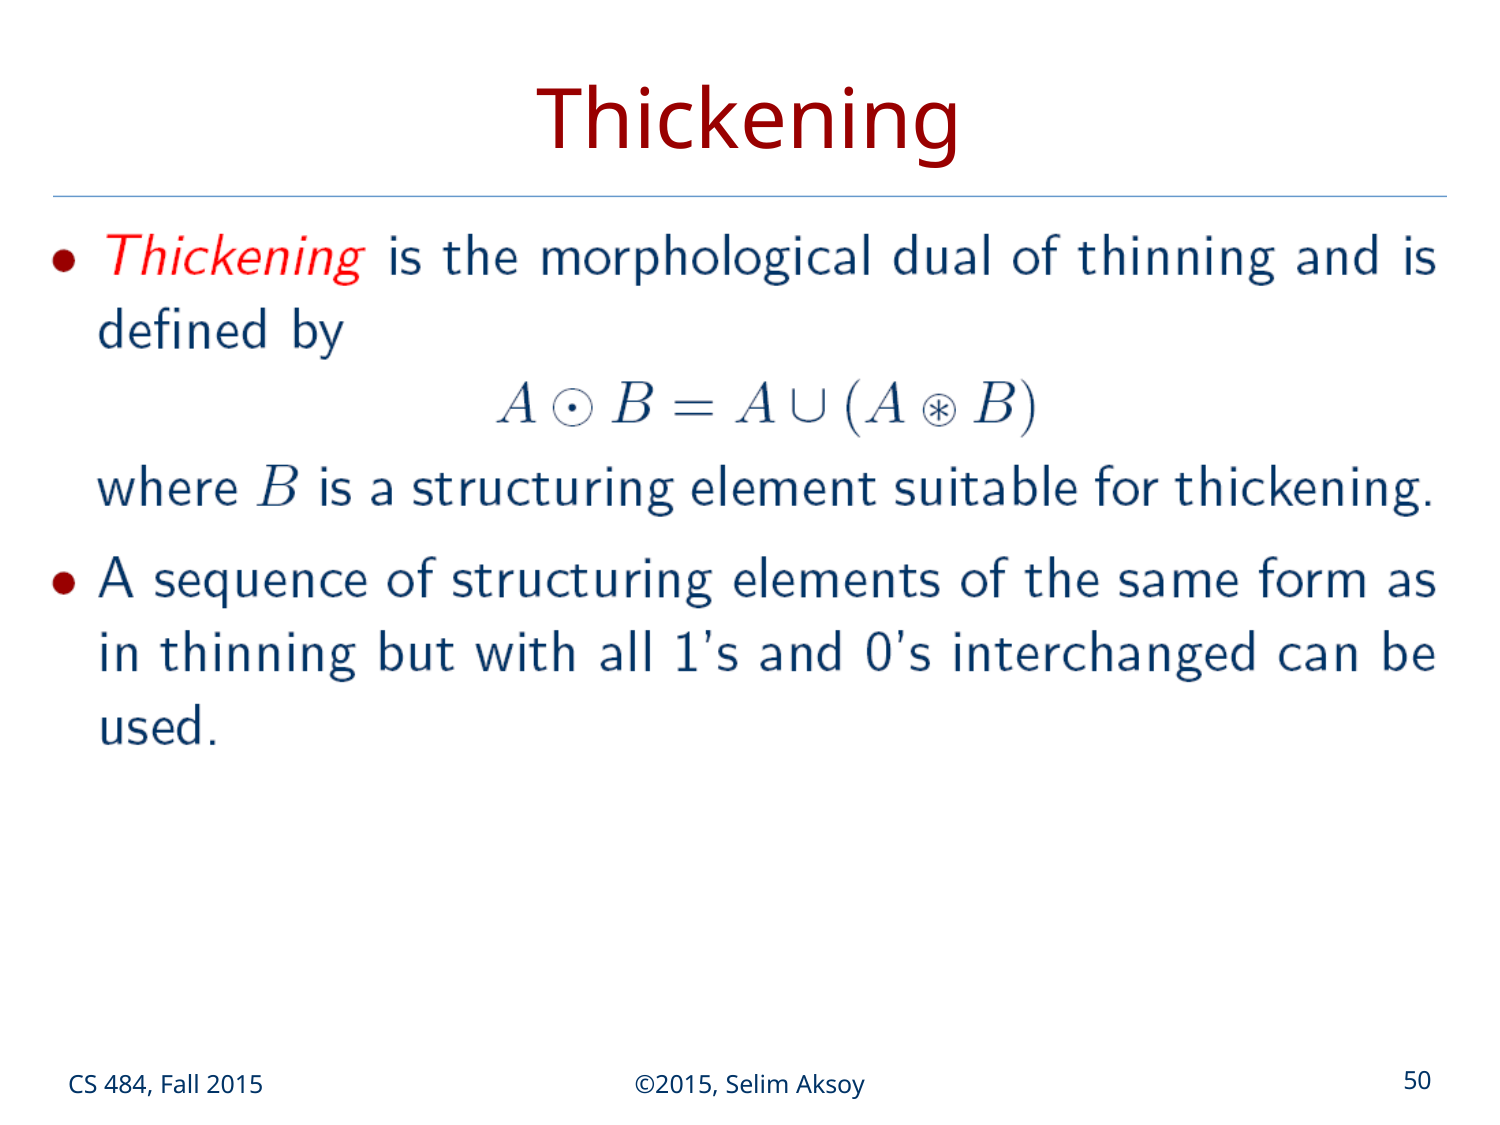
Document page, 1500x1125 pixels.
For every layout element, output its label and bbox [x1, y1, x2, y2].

slide_number [52, 1052, 366, 1107]
picture [40, 219, 1448, 755]
slide_number [1134, 1052, 1448, 1107]
footer [511, 1052, 988, 1107]
title [53, 31, 1447, 173]
